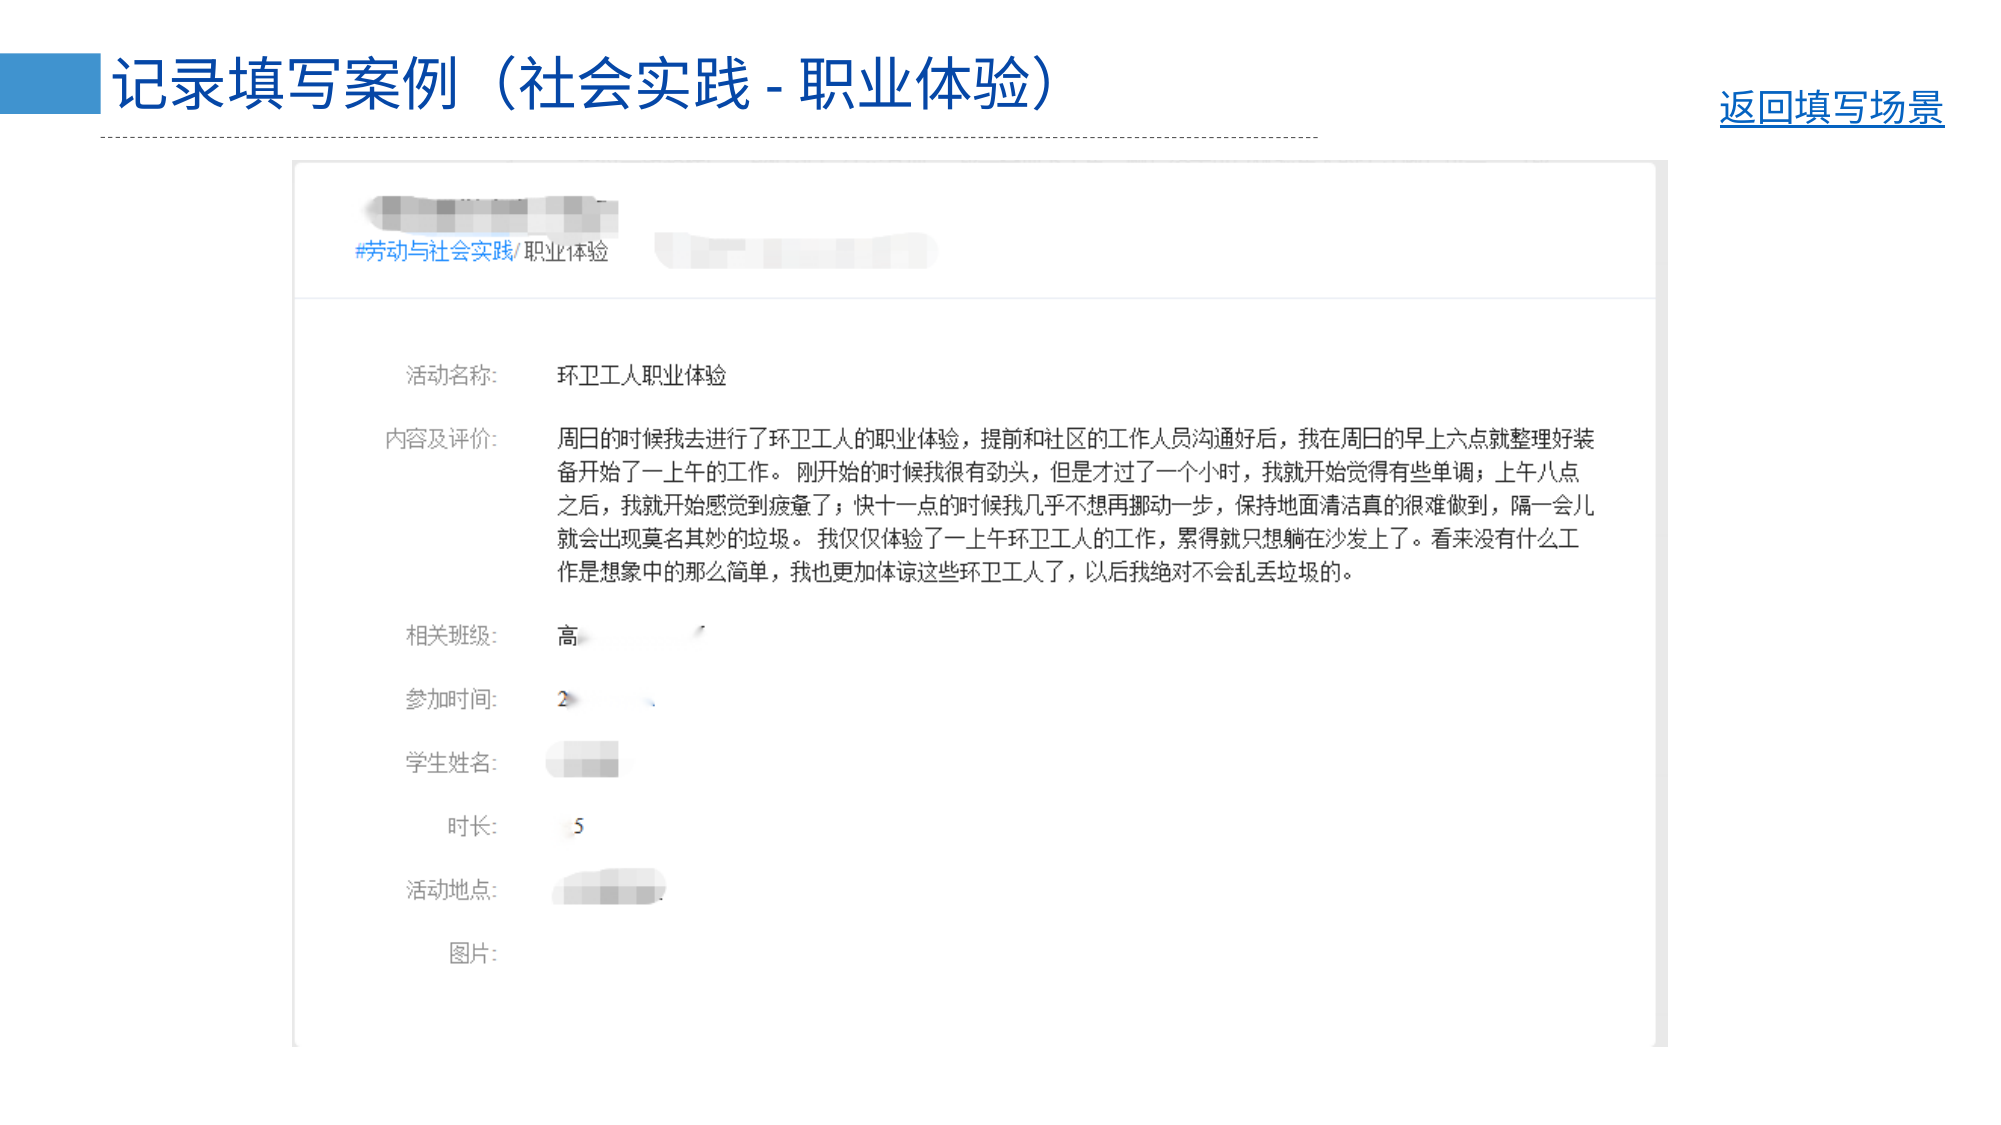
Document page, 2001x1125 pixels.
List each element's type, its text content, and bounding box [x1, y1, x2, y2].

text_box [0, 53, 95, 114]
text_box 记录填写案例（社会实践-职业体验） [95, 40, 1345, 125]
picture [292, 160, 1668, 1047]
text_box 返回填写场景 [1705, 76, 1983, 146]
